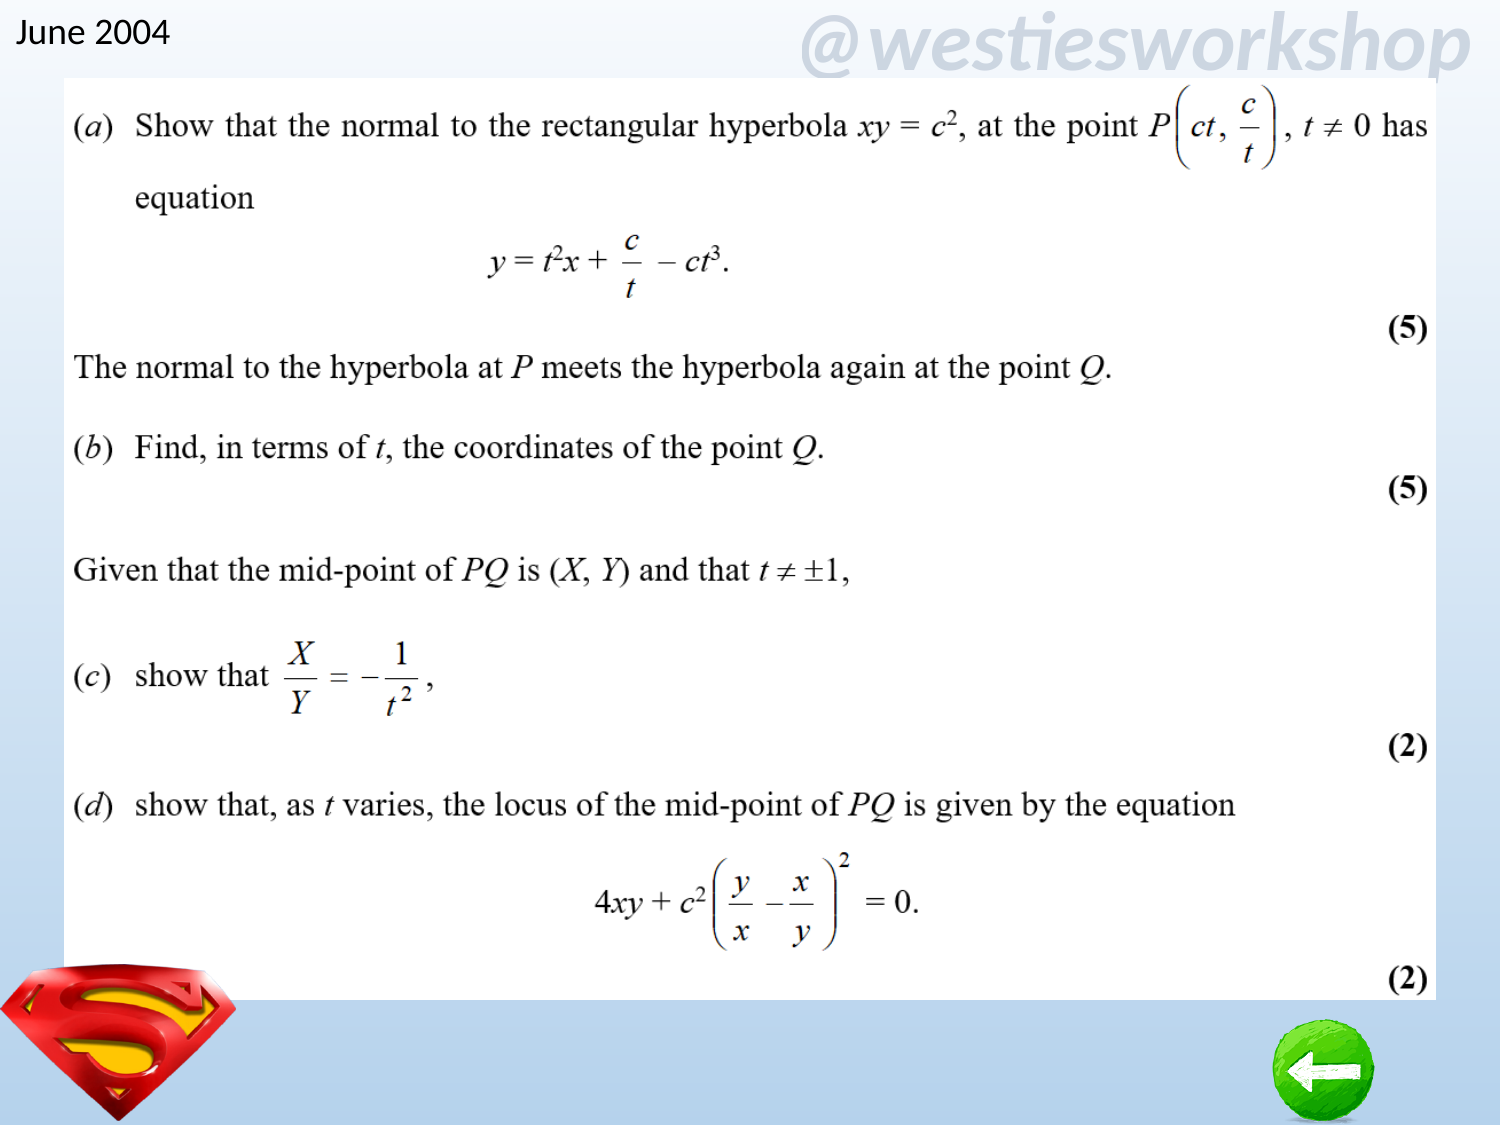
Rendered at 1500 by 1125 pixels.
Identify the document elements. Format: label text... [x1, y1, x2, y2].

picture [1270, 1019, 1376, 1125]
text_box June 2004 [1, 0, 186, 60]
picture [0, 78, 1436, 1121]
